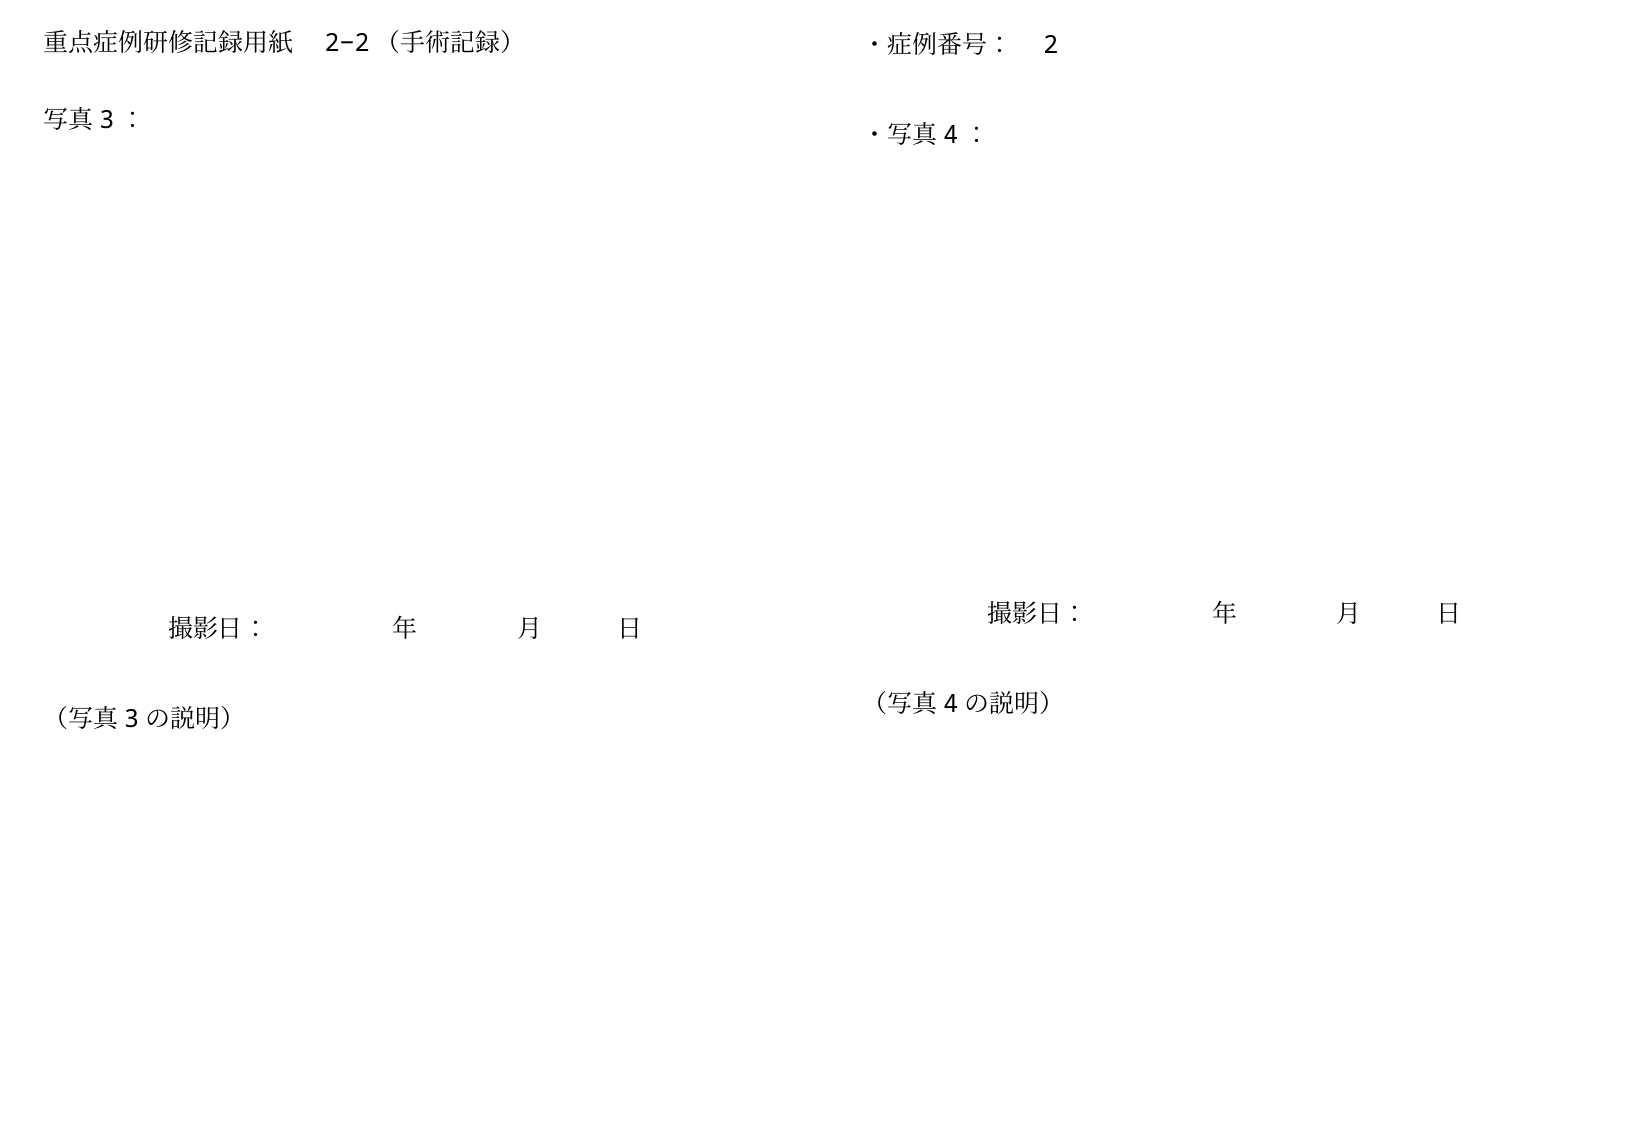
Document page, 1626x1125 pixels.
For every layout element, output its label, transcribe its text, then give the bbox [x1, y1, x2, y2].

subtitle 重点症例研修記録用紙 2−2（手術記録） [28, 18, 566, 80]
text_box 写真3： 撮影日： 年 月 日 （写真3の説明） [28, 96, 780, 1070]
text_box ・症例番号： 2 ・写真4： 撮影日： 年 月 日 （写真4の説明） [847, 21, 1589, 1054]
